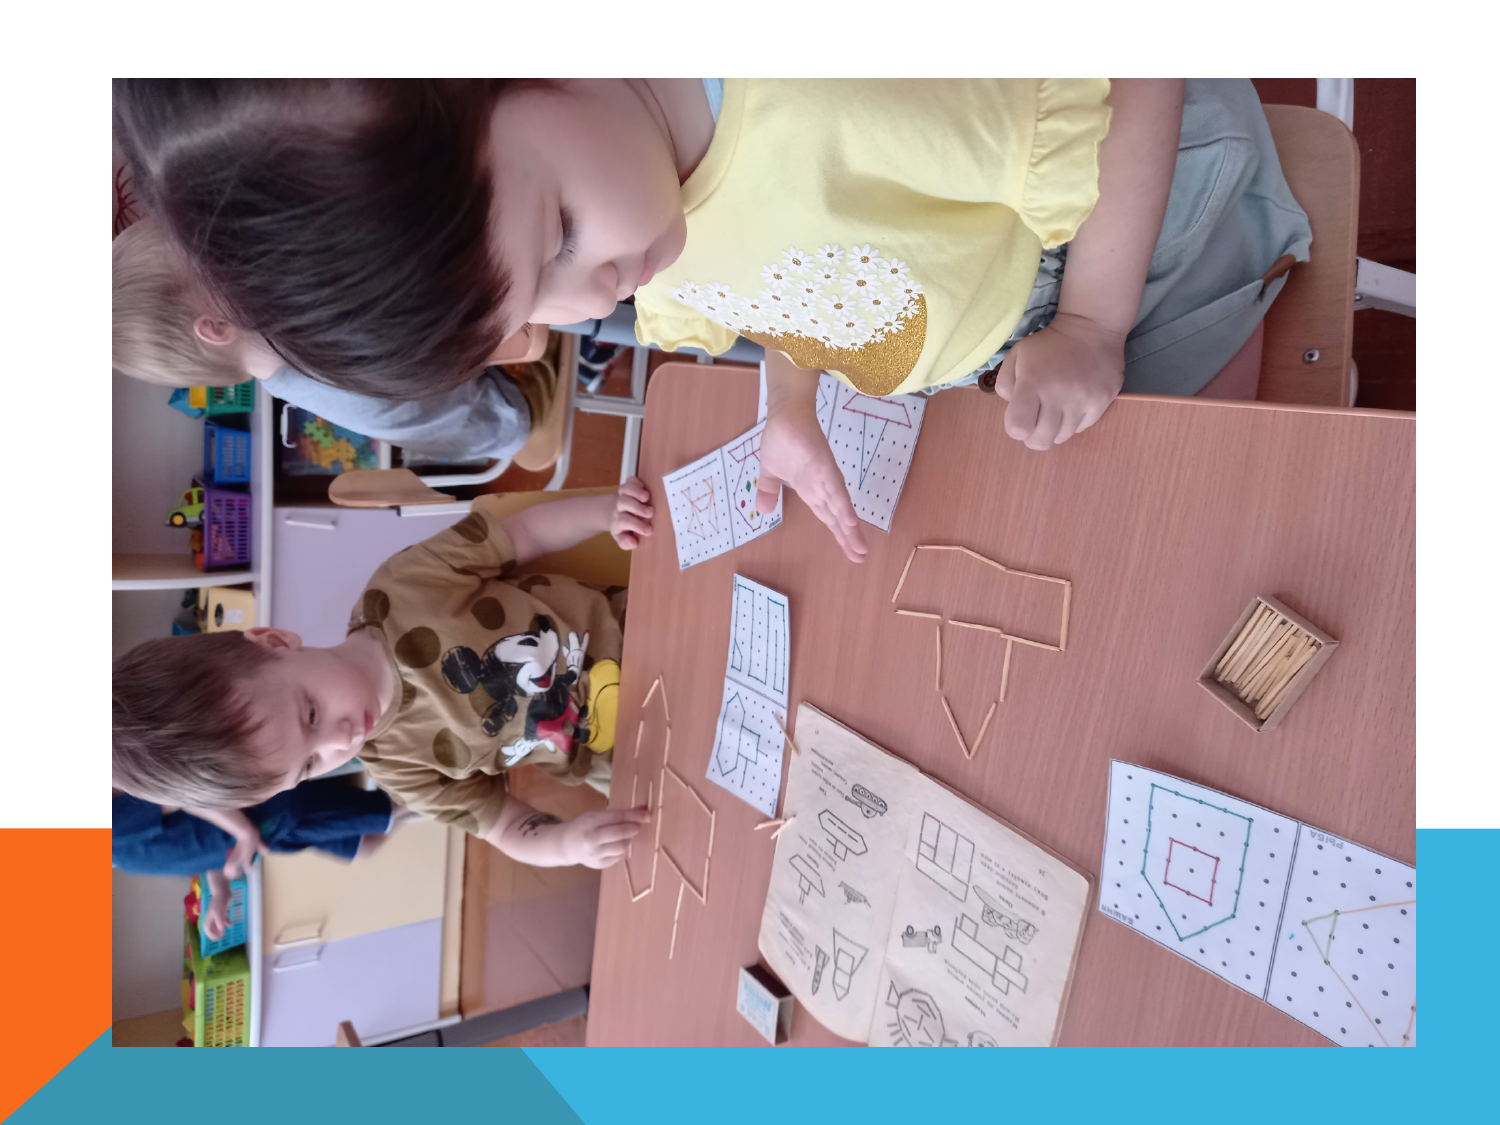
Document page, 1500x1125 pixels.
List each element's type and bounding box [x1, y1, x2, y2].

picture [111, 77, 1416, 1047]
